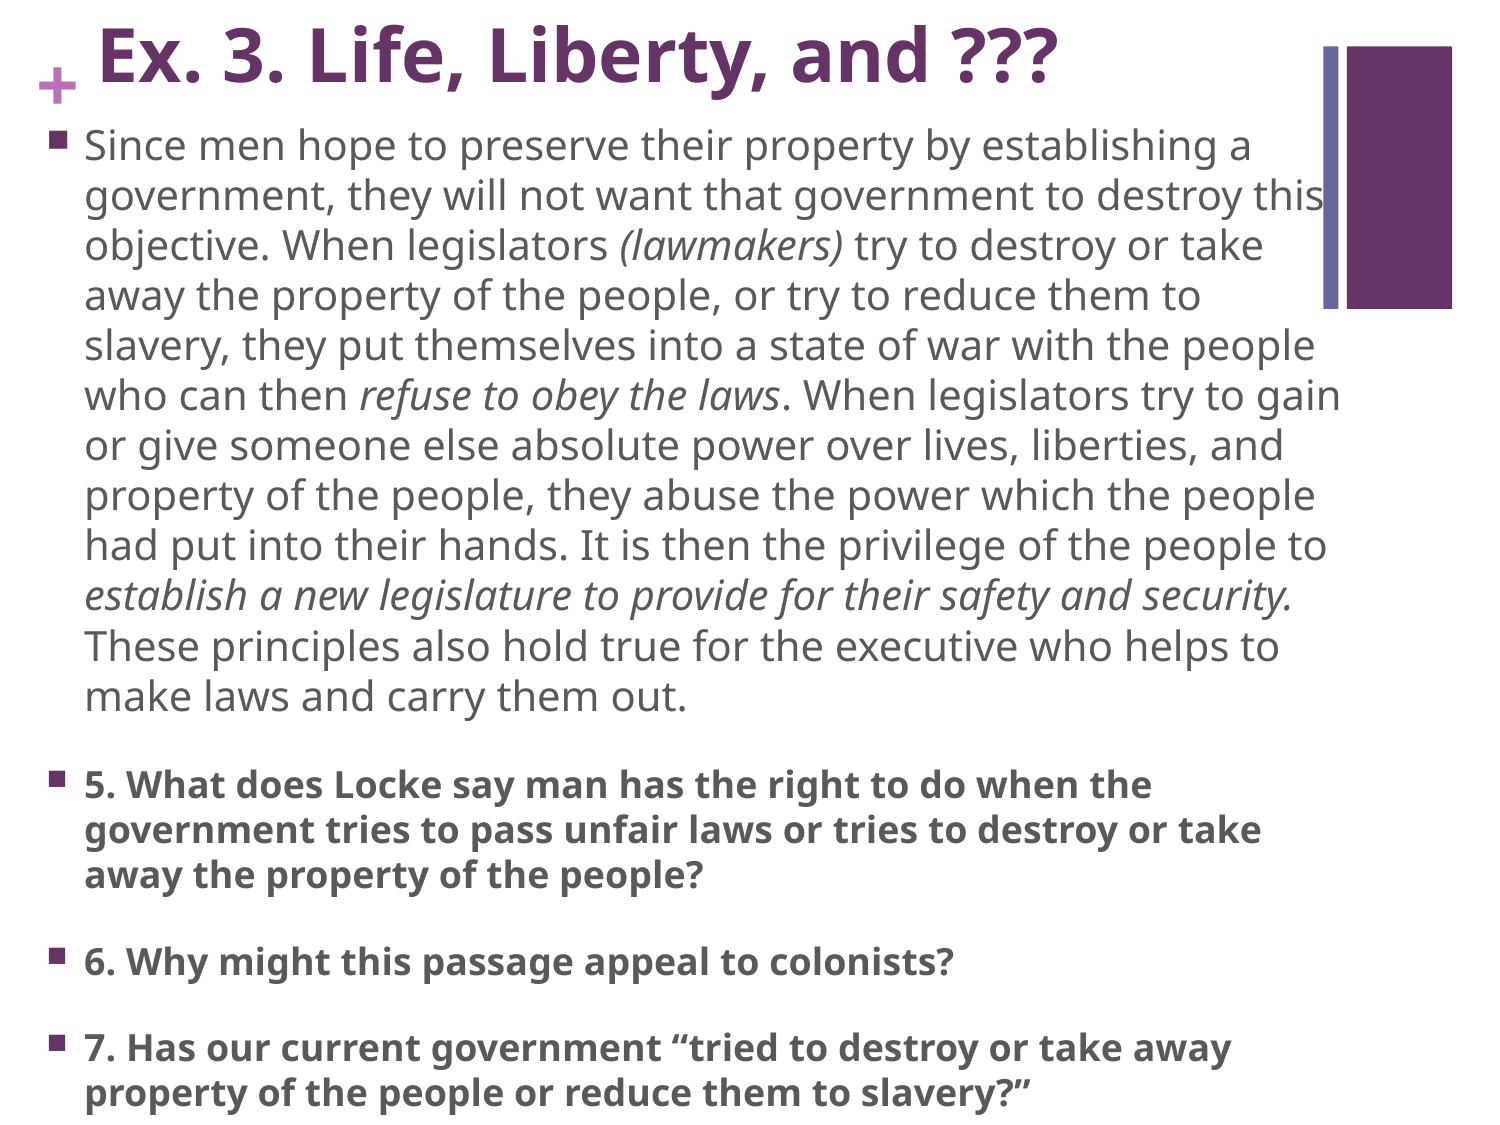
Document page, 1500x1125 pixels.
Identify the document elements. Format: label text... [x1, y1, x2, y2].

list Since men hope to preserve their property by establishing a government, they will not want that government to destroy this objective. When legislators (lawmakers) try to destroy or take away the property of the people, or try to reduce them to slavery, they put themselves into a state of war with the people who can then refuse to obey the laws. When legislators try to gain or give someone else absolute power over lives, liberties, and property of the people, they abuse the power which the people had put into their hands. It is then the privilege of the people to establish a new legislature to provide for their safety and security. These principles also hold true for the executive who helps to make laws and carry them out. 5. What does Locke say man has the right to do when the government tries to pass unfair laws or tries to destroy or take away the property of the people? 6. Why might this passage appeal to colonists? 7. Has our current government “tried to destroy or take away property of the people or reduce them to slavery?” [31, 111, 1368, 1125]
title Ex. 3. Life, Liberty, and ??? [81, 0, 1322, 111]
